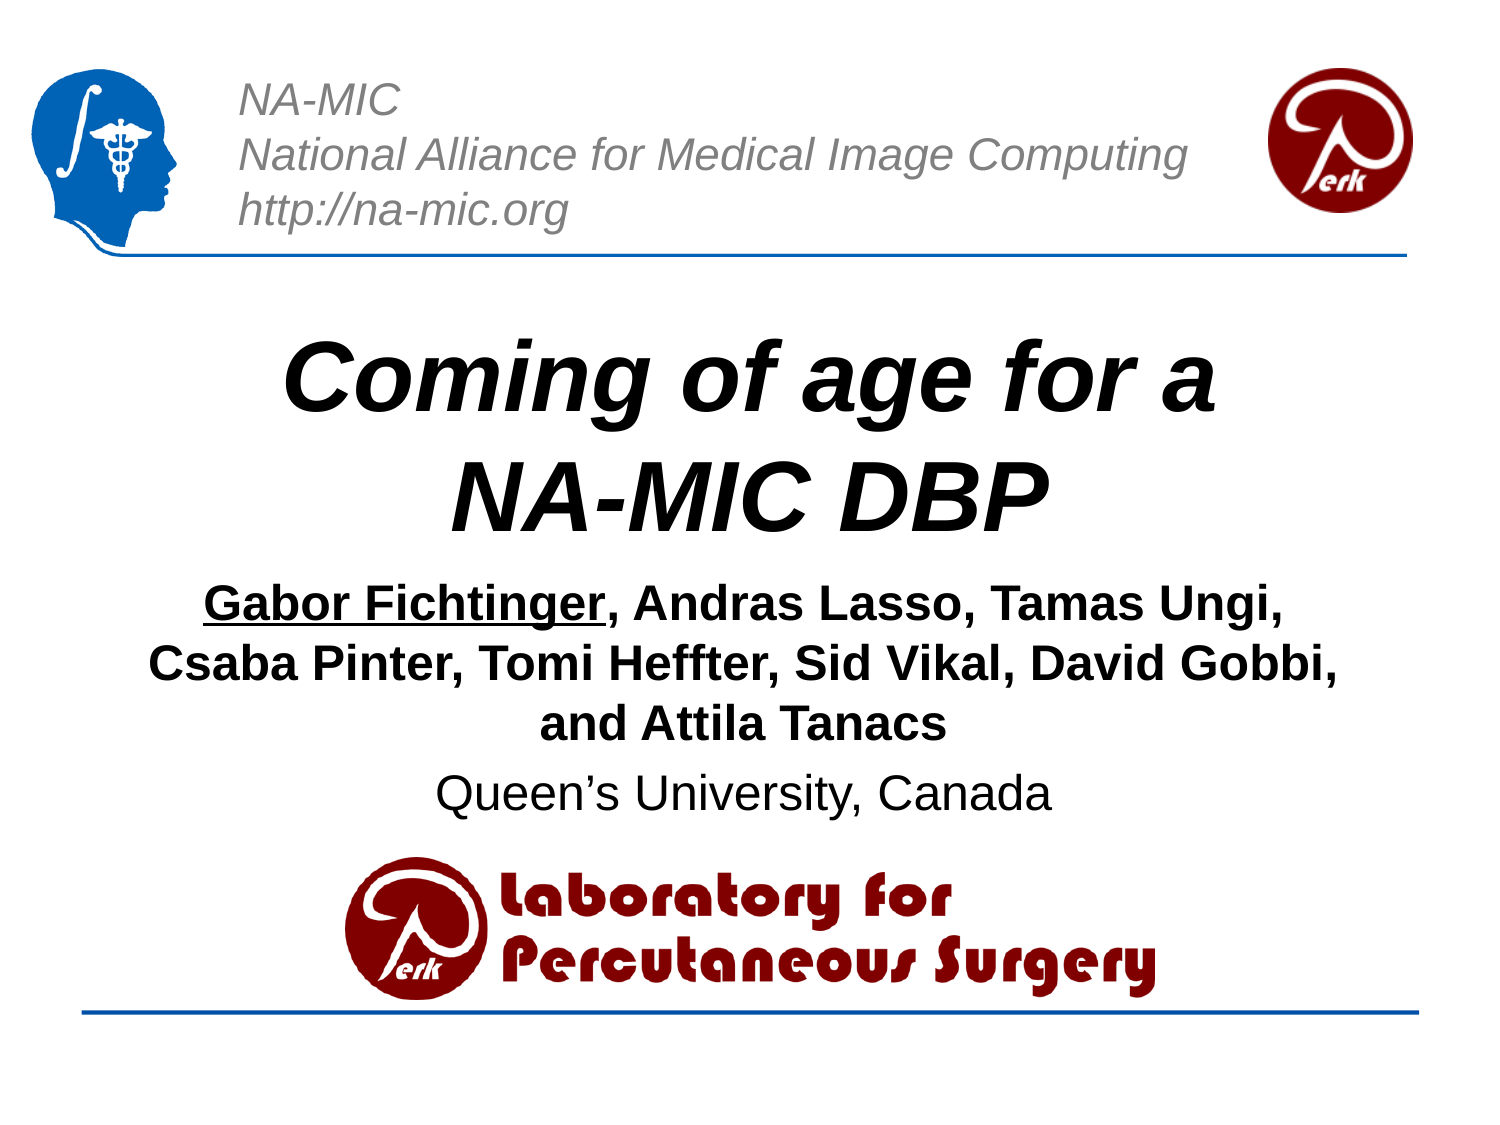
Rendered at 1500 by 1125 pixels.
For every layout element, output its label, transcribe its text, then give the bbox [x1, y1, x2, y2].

picture [31, 68, 1413, 257]
title Coming of age for a NA-MIC DBP [107, 287, 1393, 575]
picture [344, 857, 1155, 1001]
subtitle Gabor Fichtinger, Andras Lasso, Tamas Ungi, Csaba Pinter, Tomi Heffter, Sid Vikal, David Gobbi, and Attila Tanacs Queen’s University, Canada [128, 562, 1360, 850]
